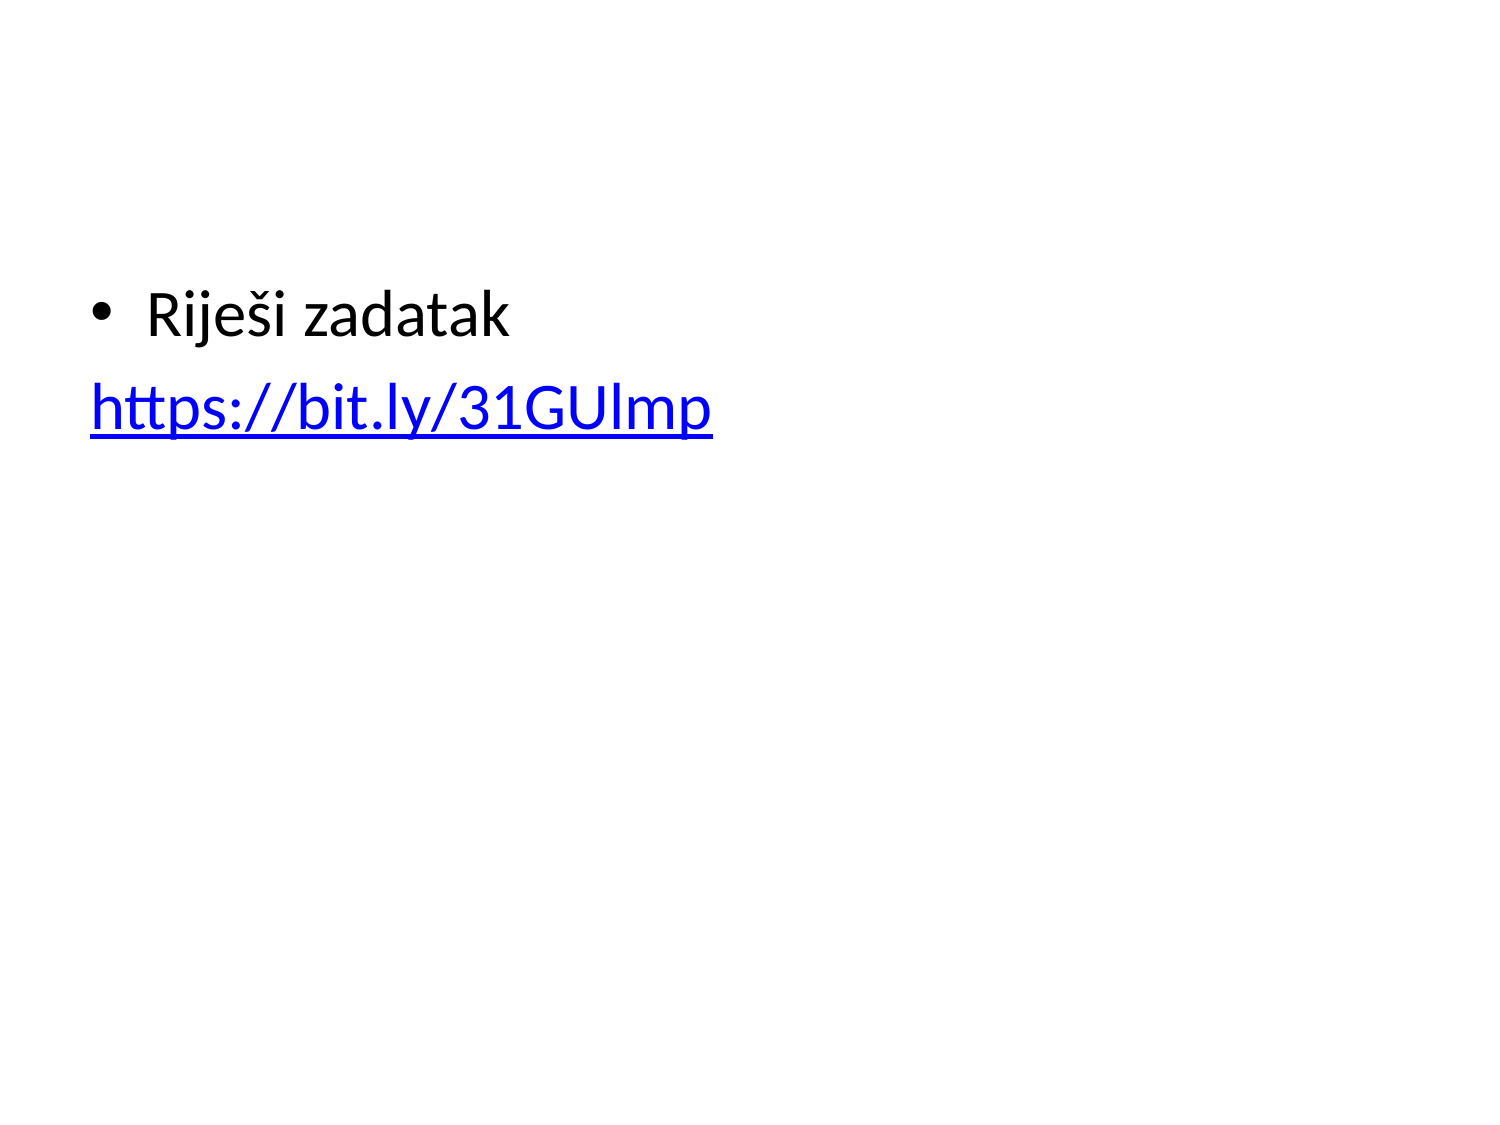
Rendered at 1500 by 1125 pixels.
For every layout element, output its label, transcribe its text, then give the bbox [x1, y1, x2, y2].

list Riješi zadatak https://bit.ly/31GUlmp [75, 262, 1425, 1005]
